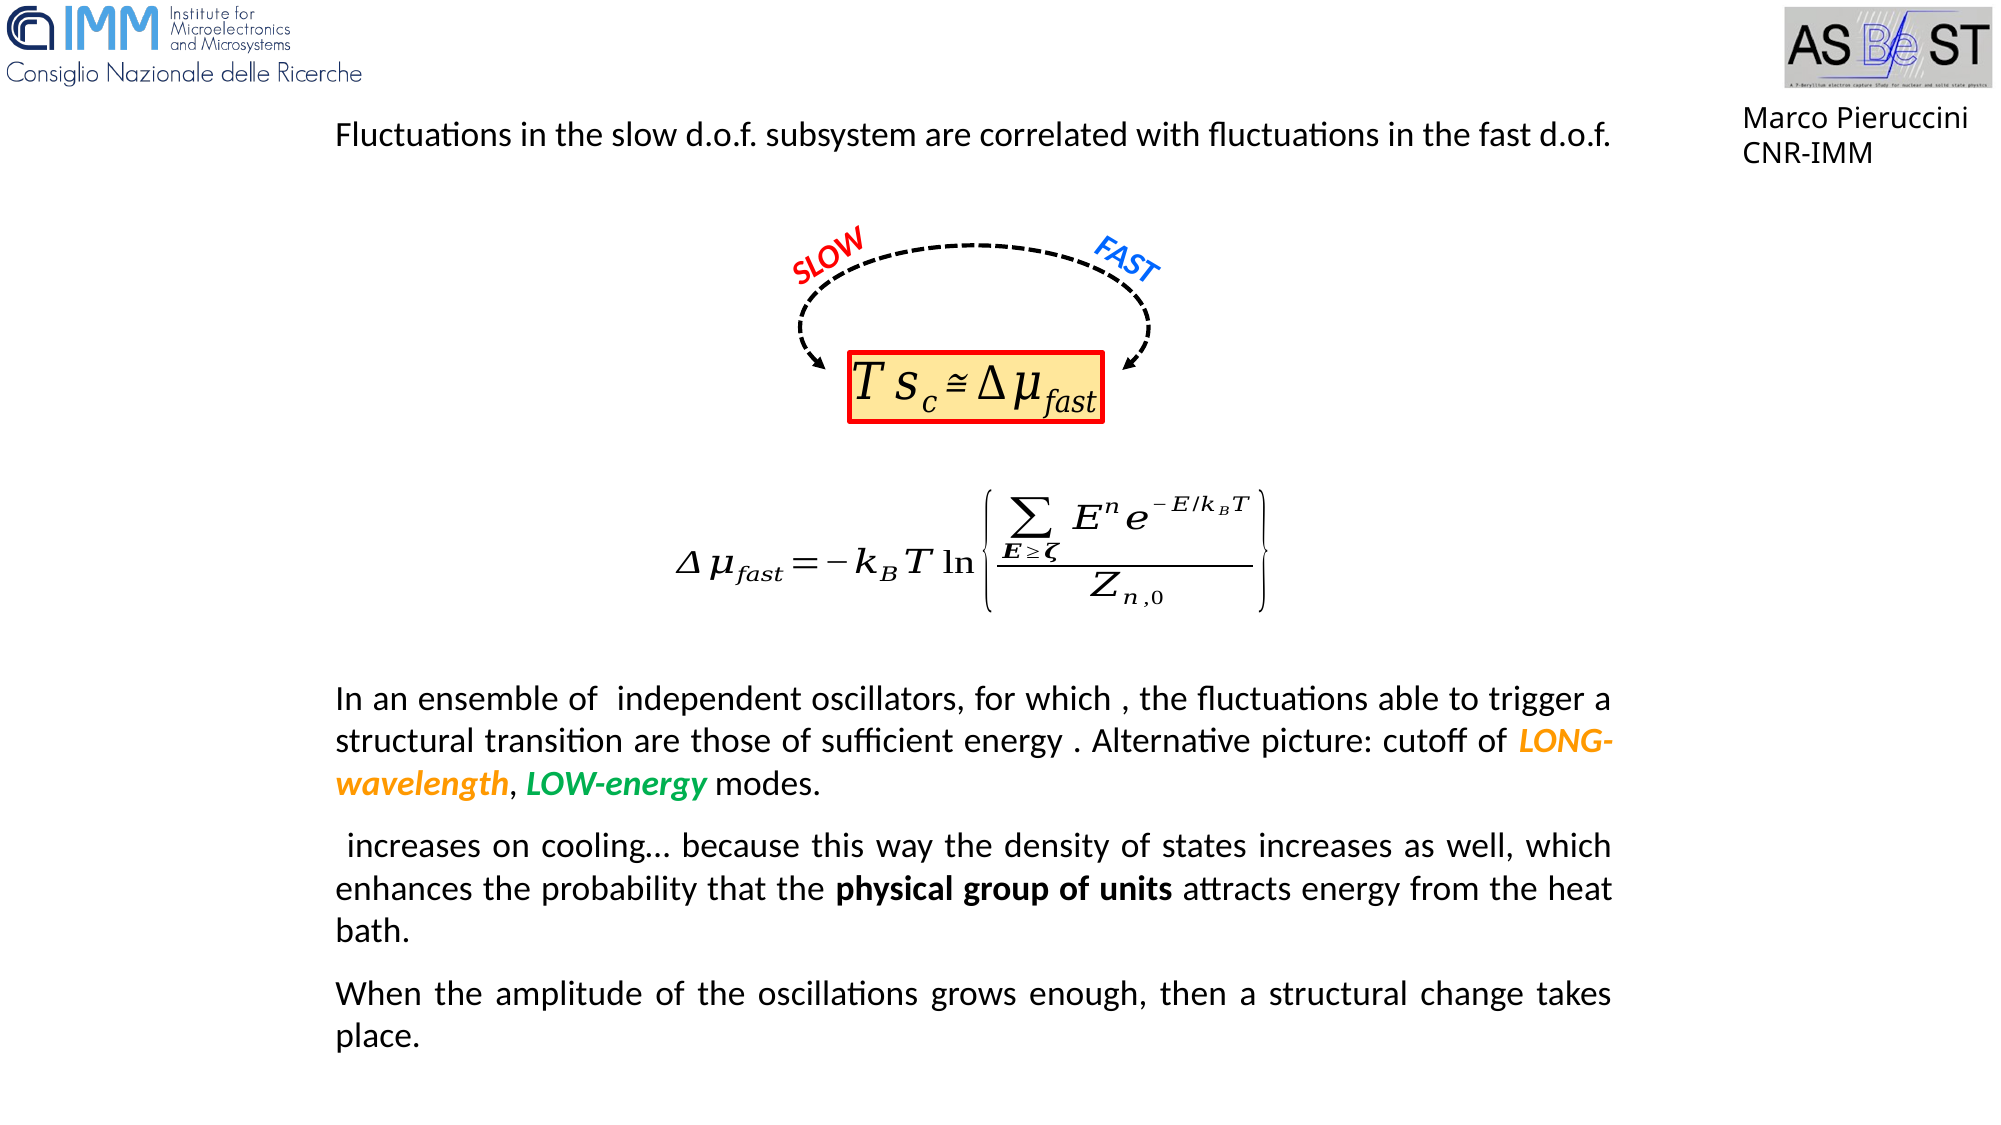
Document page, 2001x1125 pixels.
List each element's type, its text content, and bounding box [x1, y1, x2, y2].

picture [4, 4, 363, 88]
text_box Fluctuations in the slow d.o.f. subsystem are correlated with fluctuations in the fast d.o.f. [320, 103, 1629, 161]
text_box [772, 226, 1177, 420]
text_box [1727, 4, 2000, 143]
